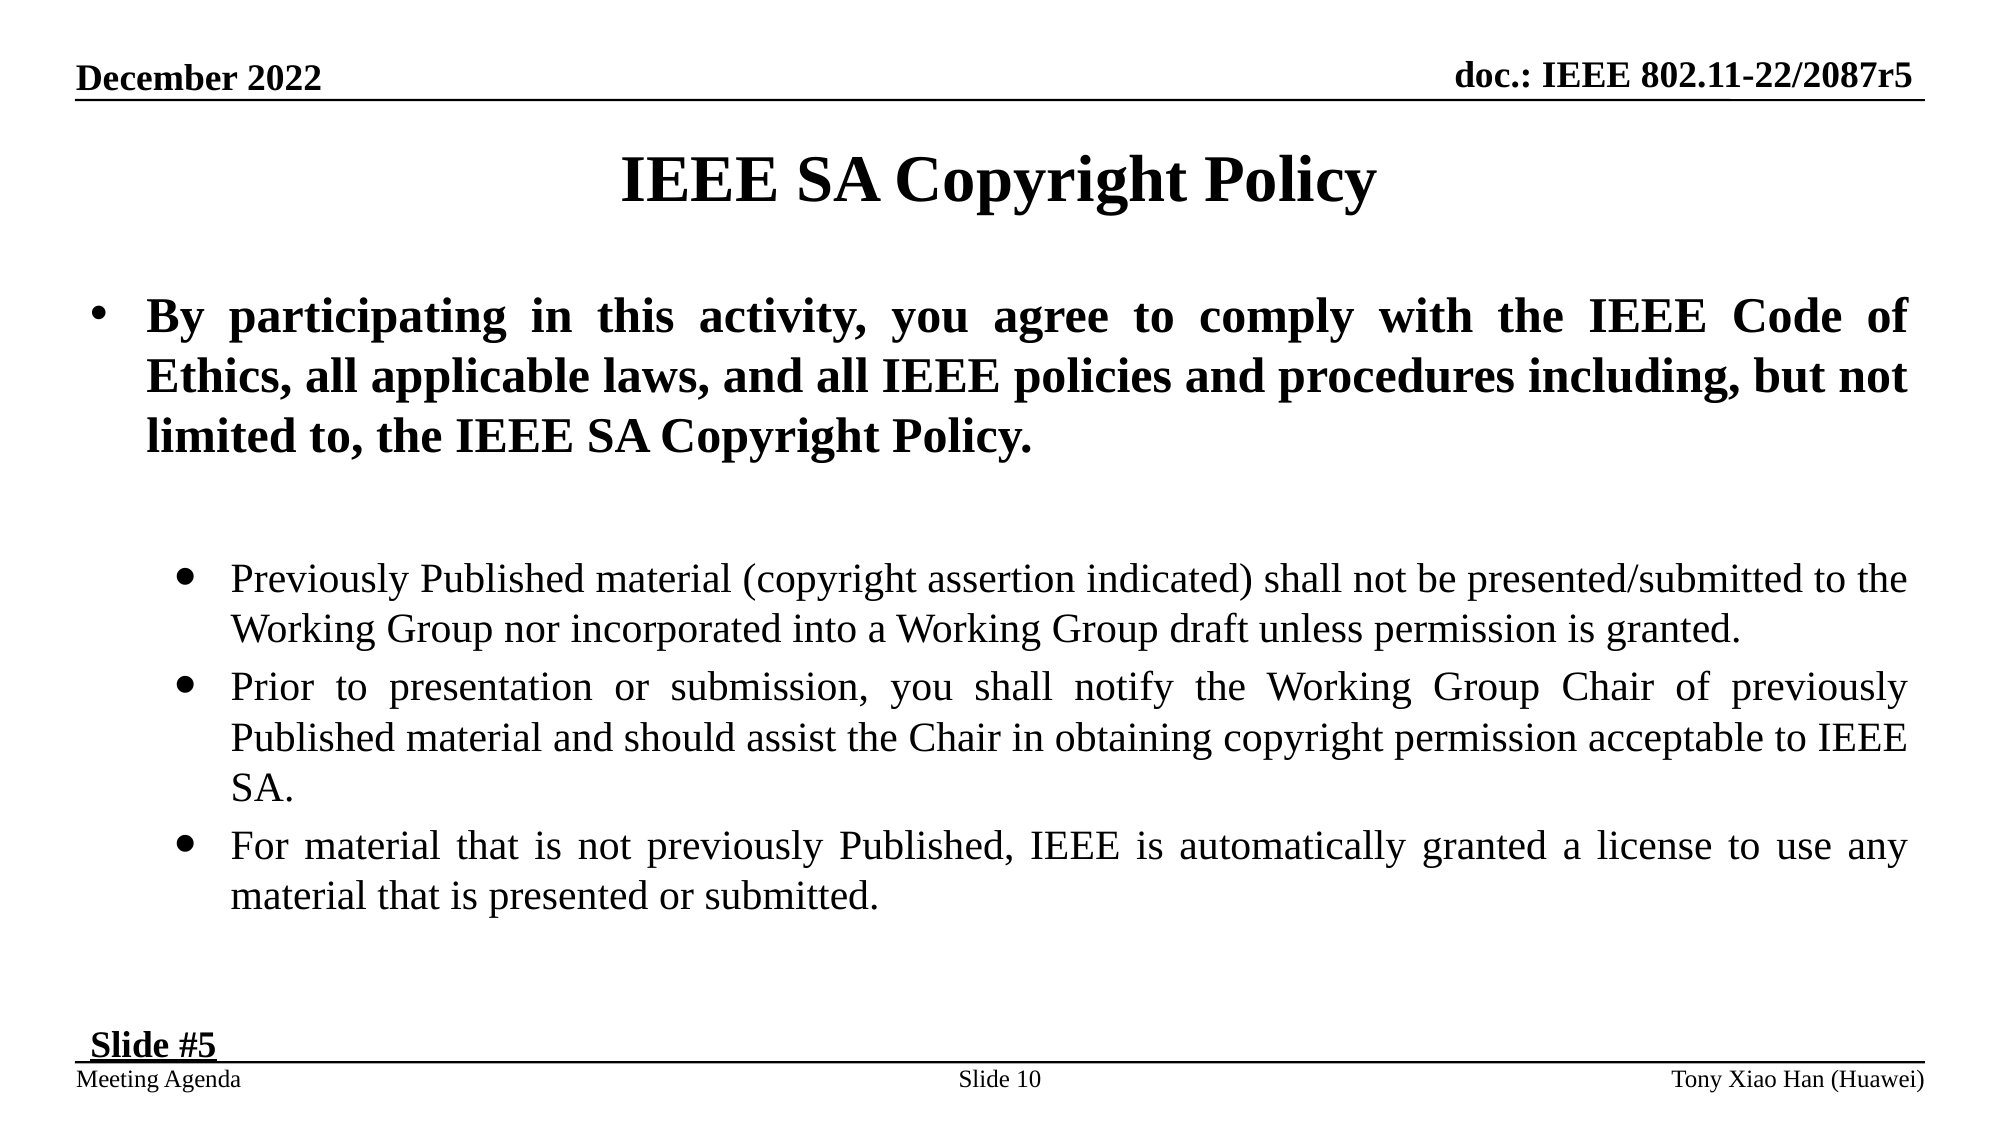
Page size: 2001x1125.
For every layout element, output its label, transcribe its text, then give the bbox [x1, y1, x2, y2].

list By participating in this activity, you agree to comply with the IEEE Code of Ethics, all applicable laws, and all IEEE policies and procedures including, but not limited to, the IEEE SA Copyright Policy. Previously Published material (copyright assertion indicated) shall not be presented/submitted to the Working Group nor incorporated into a Working Group draft unless permission is granted. Prior to presentation or submission, you shall notify the Working Group Chair of previously Published material and should assist the Chair in obtaining copyright permission acceptable to IEEE SA. For material that is not previously Published, IEEE is automatically granted a license to use any material that is presented or submitted. [75, 275, 1925, 1038]
text_box IEEE SA Copyright Policy [362, 87, 1638, 263]
text_box Slide #5 [75, 1012, 232, 1073]
